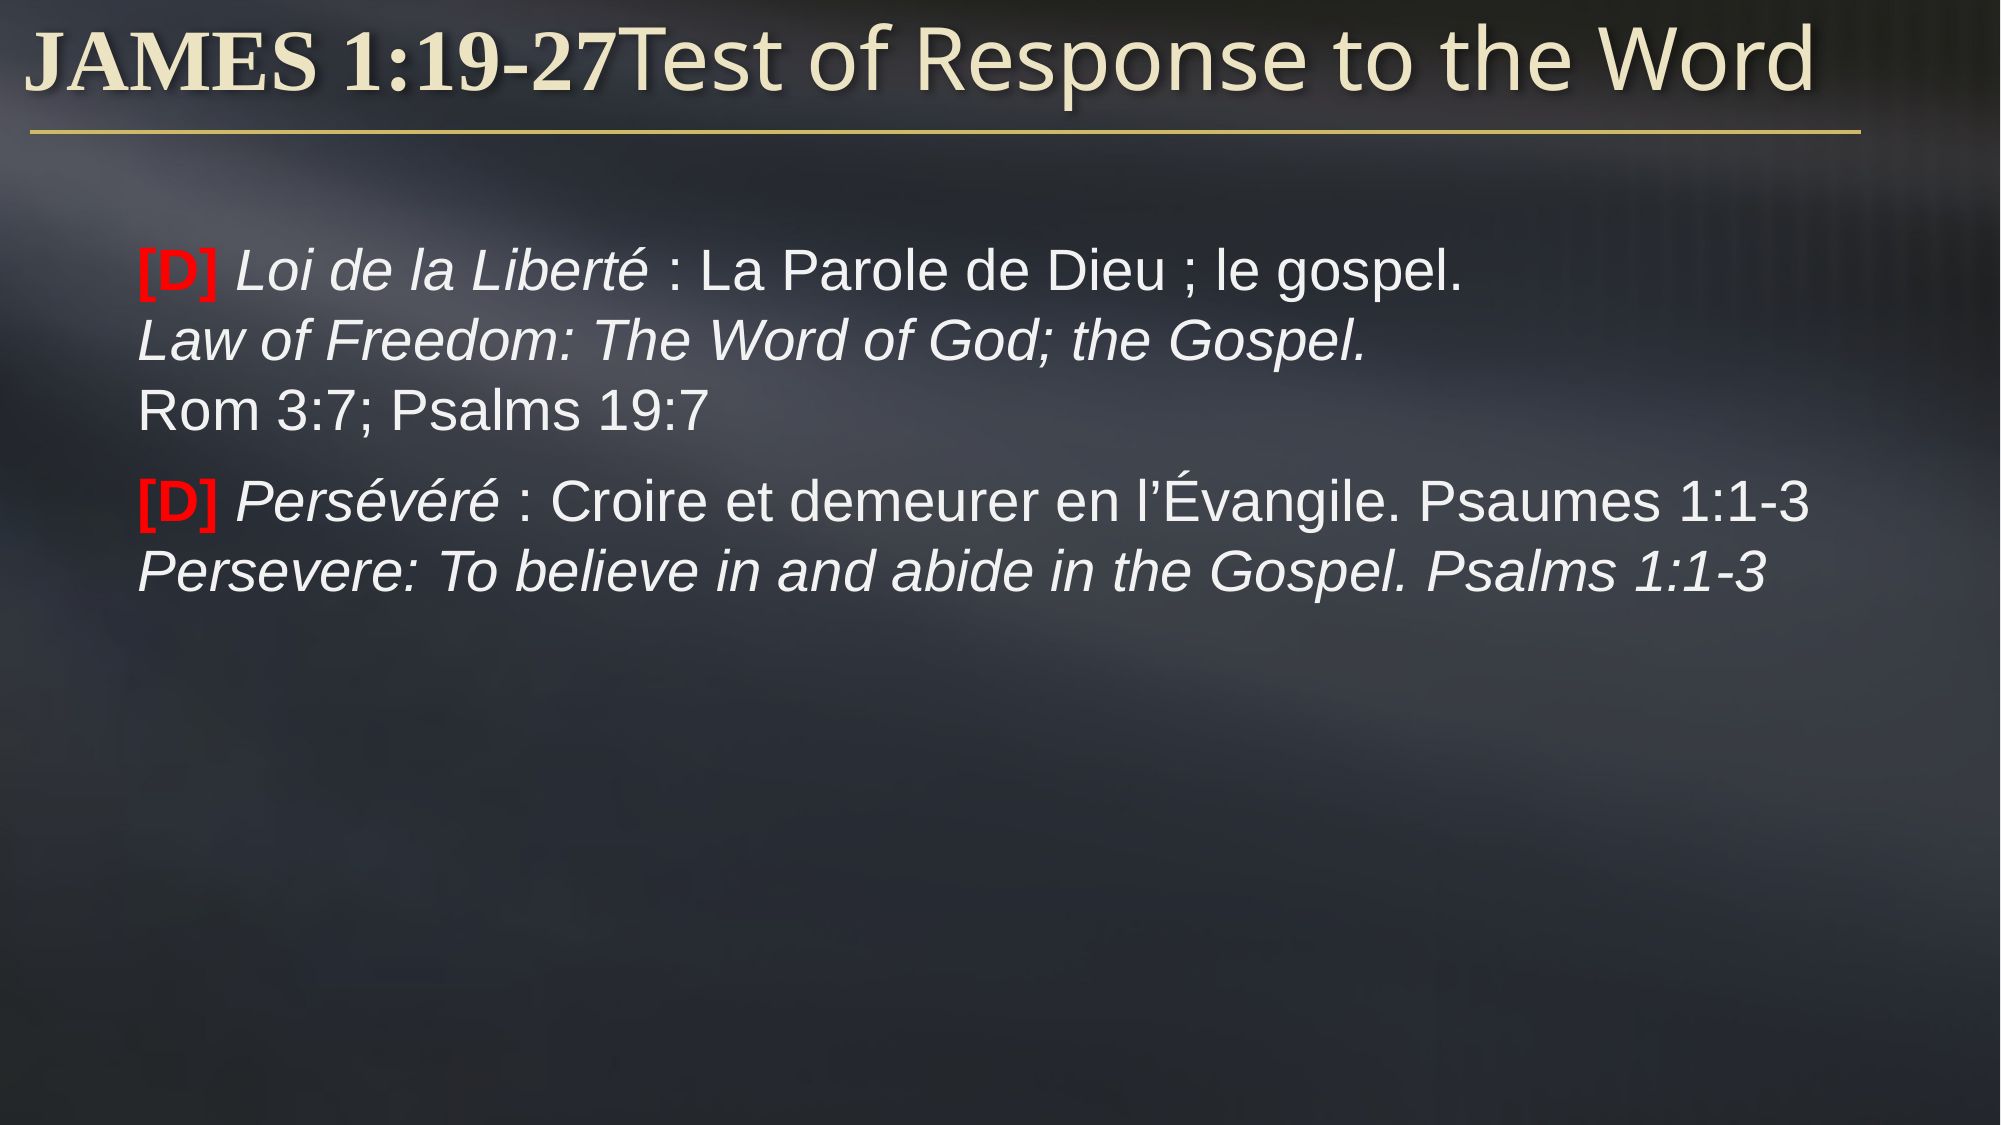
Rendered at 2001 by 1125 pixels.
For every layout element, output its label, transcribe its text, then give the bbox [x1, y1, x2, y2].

picture [0, 0, 2001, 1125]
text_box [D] Loi de la Liberté : La Parole de Dieu ; le gospel. Law of Freedom: The Word of God; the Gospel. Rom 3:7; Psalms 19:7 [D] Persévéré : Croire et demeurer en l’Évangile. Psaumes 1:1-3 Persevere: To believe in and abide in the Gospel. Psalms 1:1-3 [123, 224, 1938, 1071]
title James 1:19-27 Test of Response to the Word [7, 7, 1863, 158]
